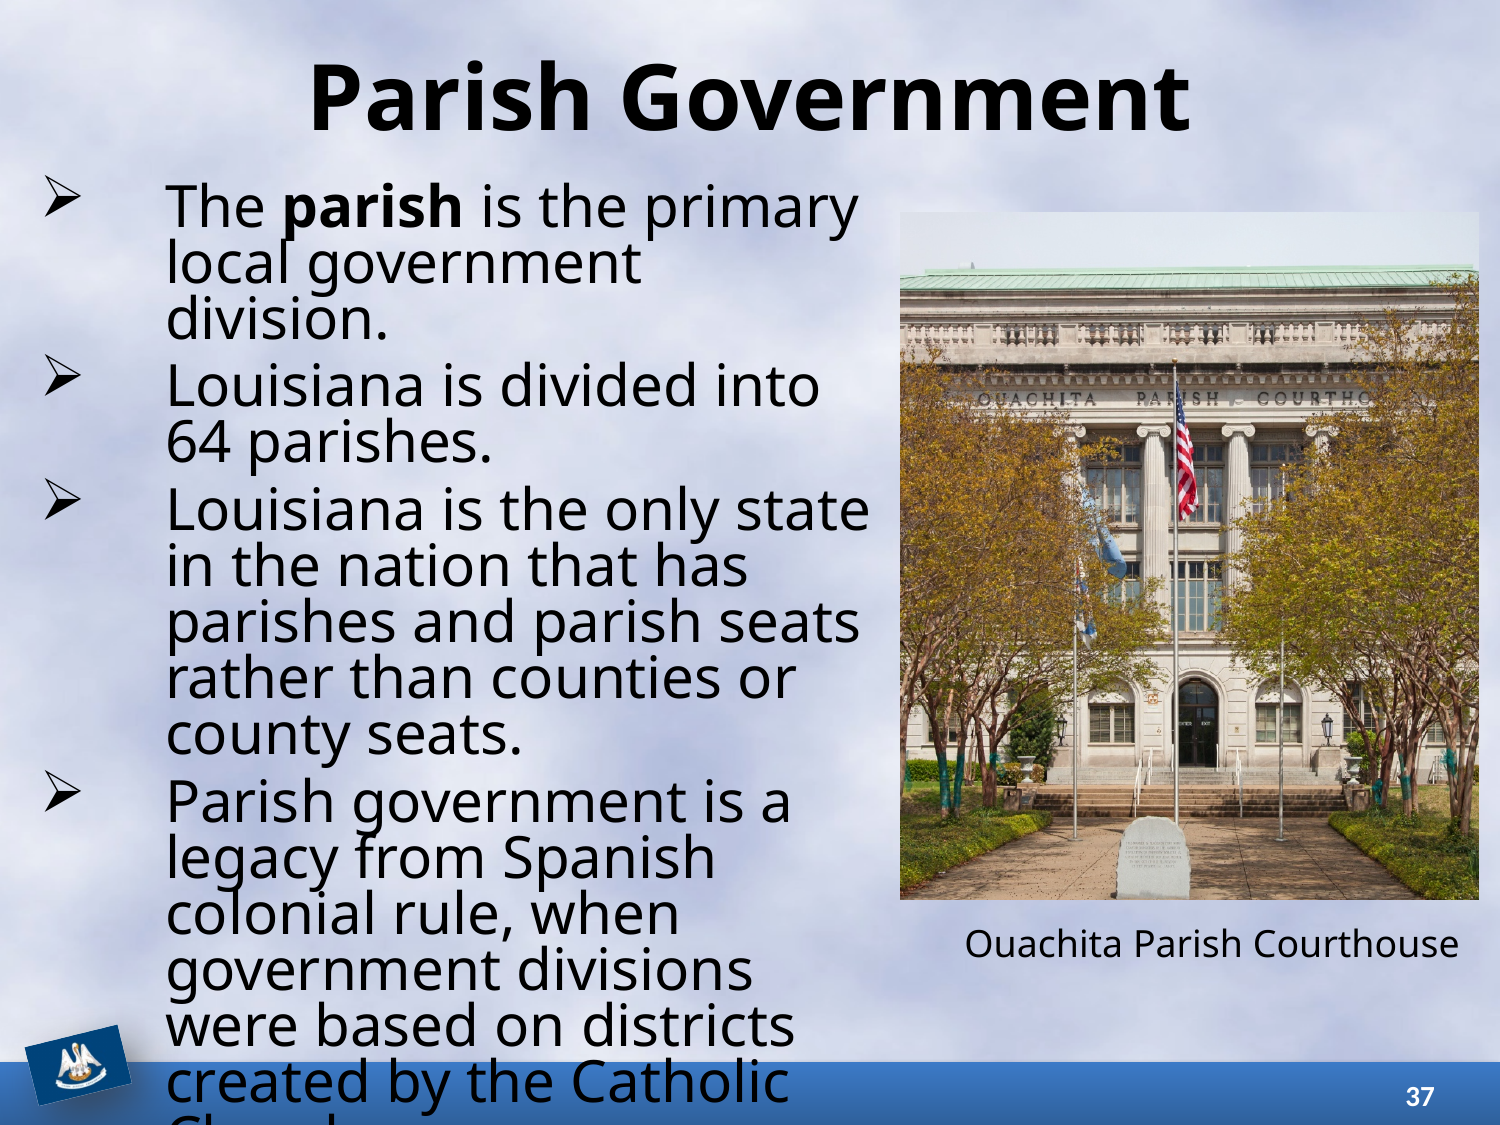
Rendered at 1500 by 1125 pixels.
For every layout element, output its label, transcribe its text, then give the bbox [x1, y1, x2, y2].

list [899, 212, 1479, 901]
list The parish is the primary local government division. Louisiana is divided into 64 parishes. Louisiana is the only state in the nation that has parishes and parish seats rather than counties or county seats. Parish government is a legacy from Spanish colonial rule, when government divisions were based on districts created by the Catholic Church. [24, 174, 888, 1000]
title Parish Government [75, 0, 1425, 188]
text_box Ouachita Parish Courthouse [912, 912, 1475, 973]
picture [0, 0, 1500, 1105]
slide_number 37 [1100, 1065, 1450, 1125]
